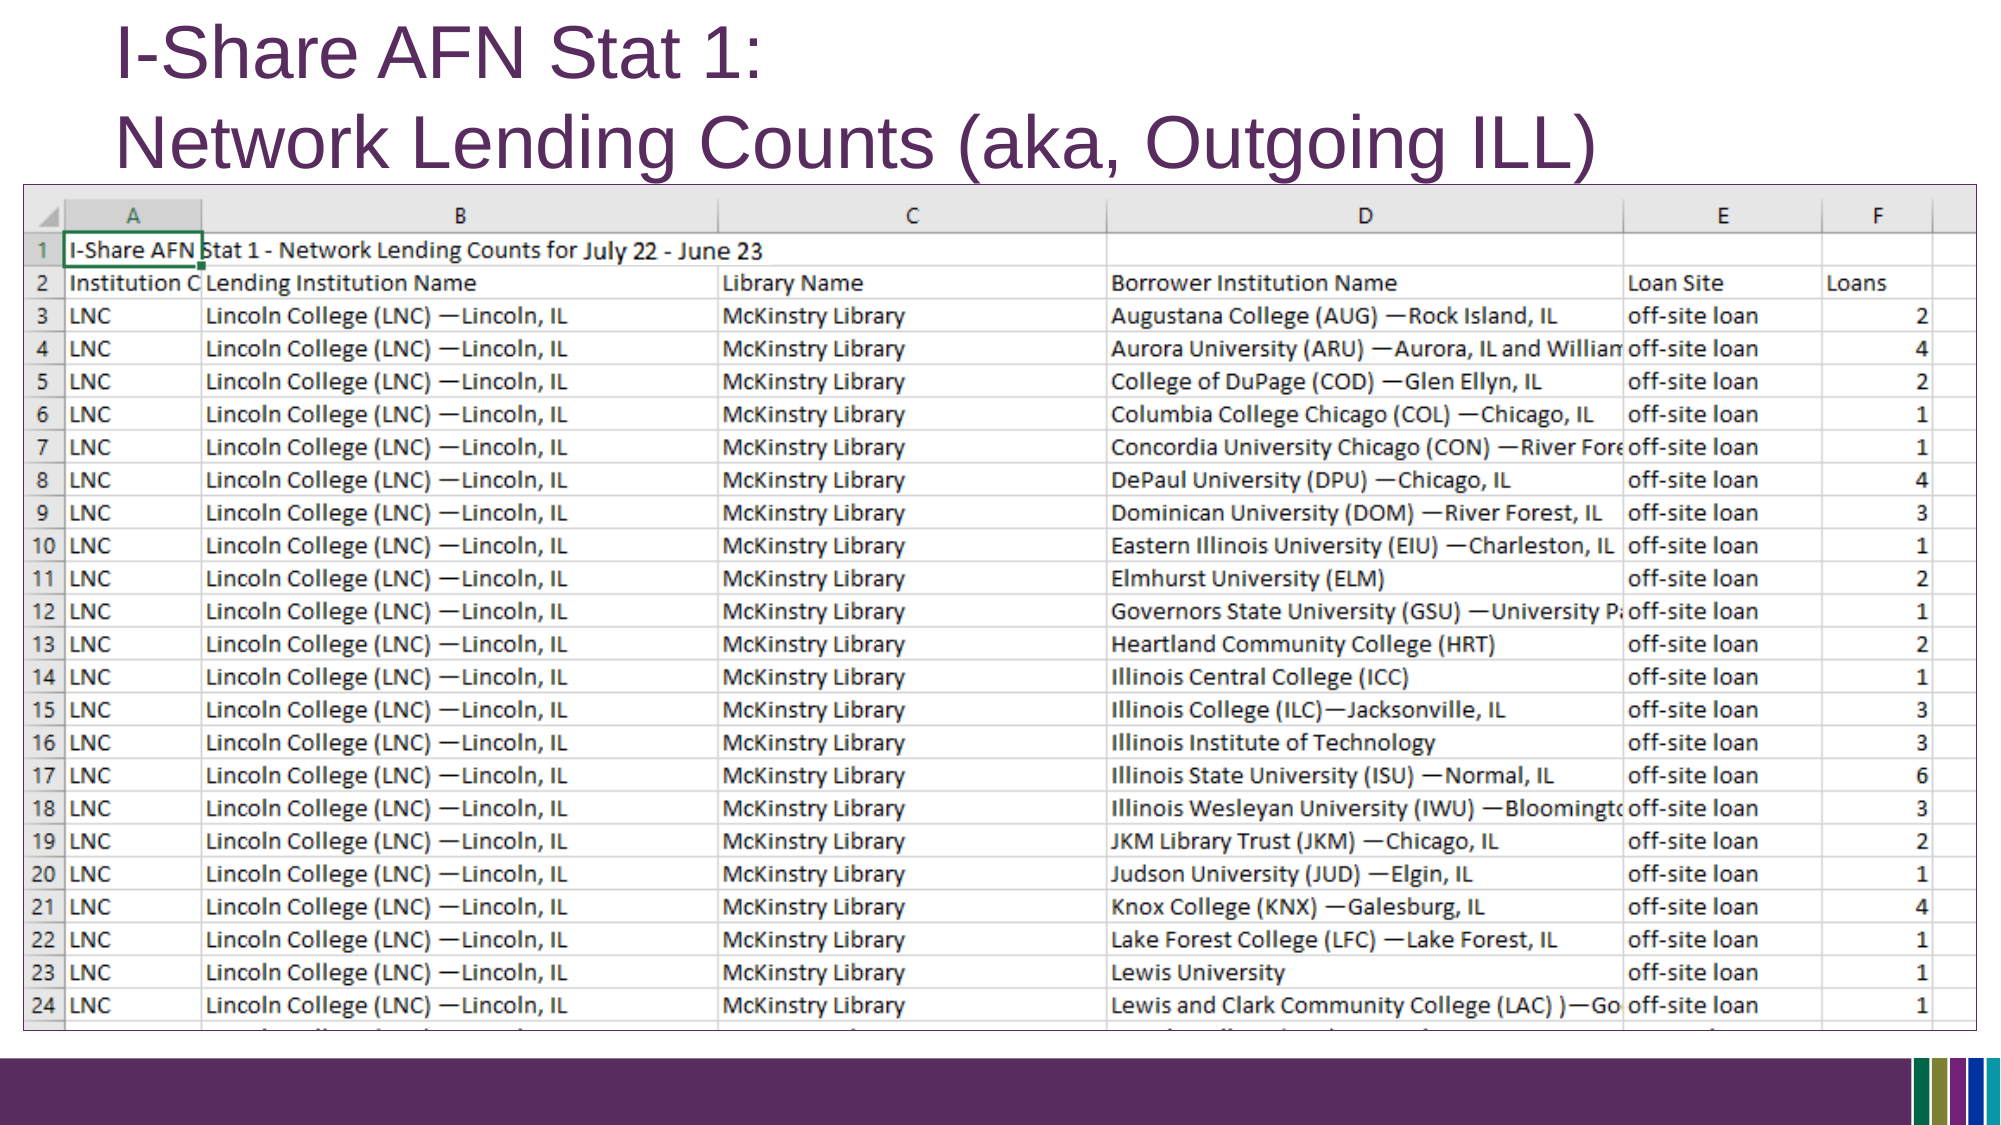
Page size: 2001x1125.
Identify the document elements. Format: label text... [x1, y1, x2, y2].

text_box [23, 184, 1977, 1031]
title I-Share AFN Stat 1: Network Lending Counts (aka, Outgoing ILL) [99, 45, 1900, 180]
